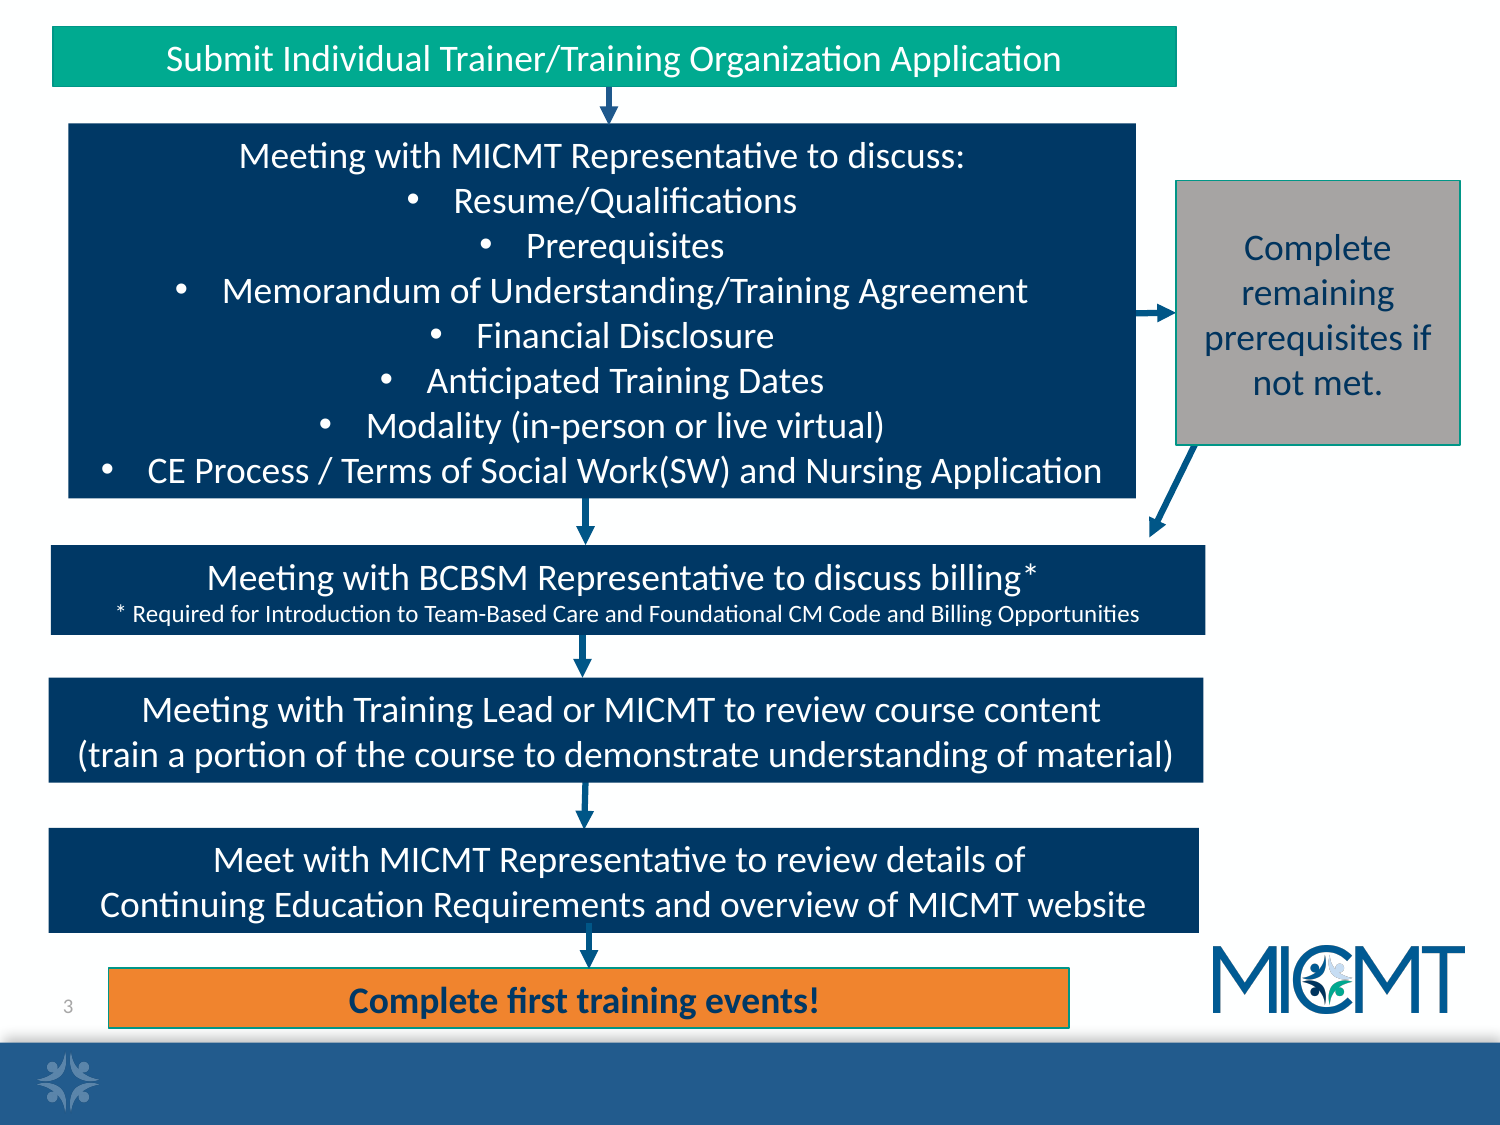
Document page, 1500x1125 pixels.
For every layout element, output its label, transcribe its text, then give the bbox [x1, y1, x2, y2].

text_box Complete remaining prerequisites if not met. [1175, 180, 1460, 446]
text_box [1149, 305, 1264, 538]
text_box Meet with MICMT Representative to review details of Continuing Education Requirements and overview of MICMT website [48, 827, 1199, 933]
text_box Meeting with BCBSM Representative to discuss billing* * Required for Introduction to Team-Based Care and Foundational CM Code and Billing Opportunities [50, 545, 1206, 635]
picture [1213, 945, 1466, 1014]
text_box Meeting with MICMT Representative to discuss: Resume/Qualifications Prerequisites Memorandum of Understanding/Training Agreement Financial Disclosure Anticipated Training Dates Modality (in-person or live virtual) CE Process / Terms of Social Work(SW) and Nursing Application [68, 123, 1136, 499]
text_box Submit Individual Trainer/Training Organization Application [53, 26, 1177, 87]
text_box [583, 730, 588, 830]
text_box Meeting with Training Lead or MICMT to review course content (train a portion of the course to demonstrate understanding of material) [48, 677, 1204, 783]
text_box Complete first training events! [108, 968, 1070, 1029]
